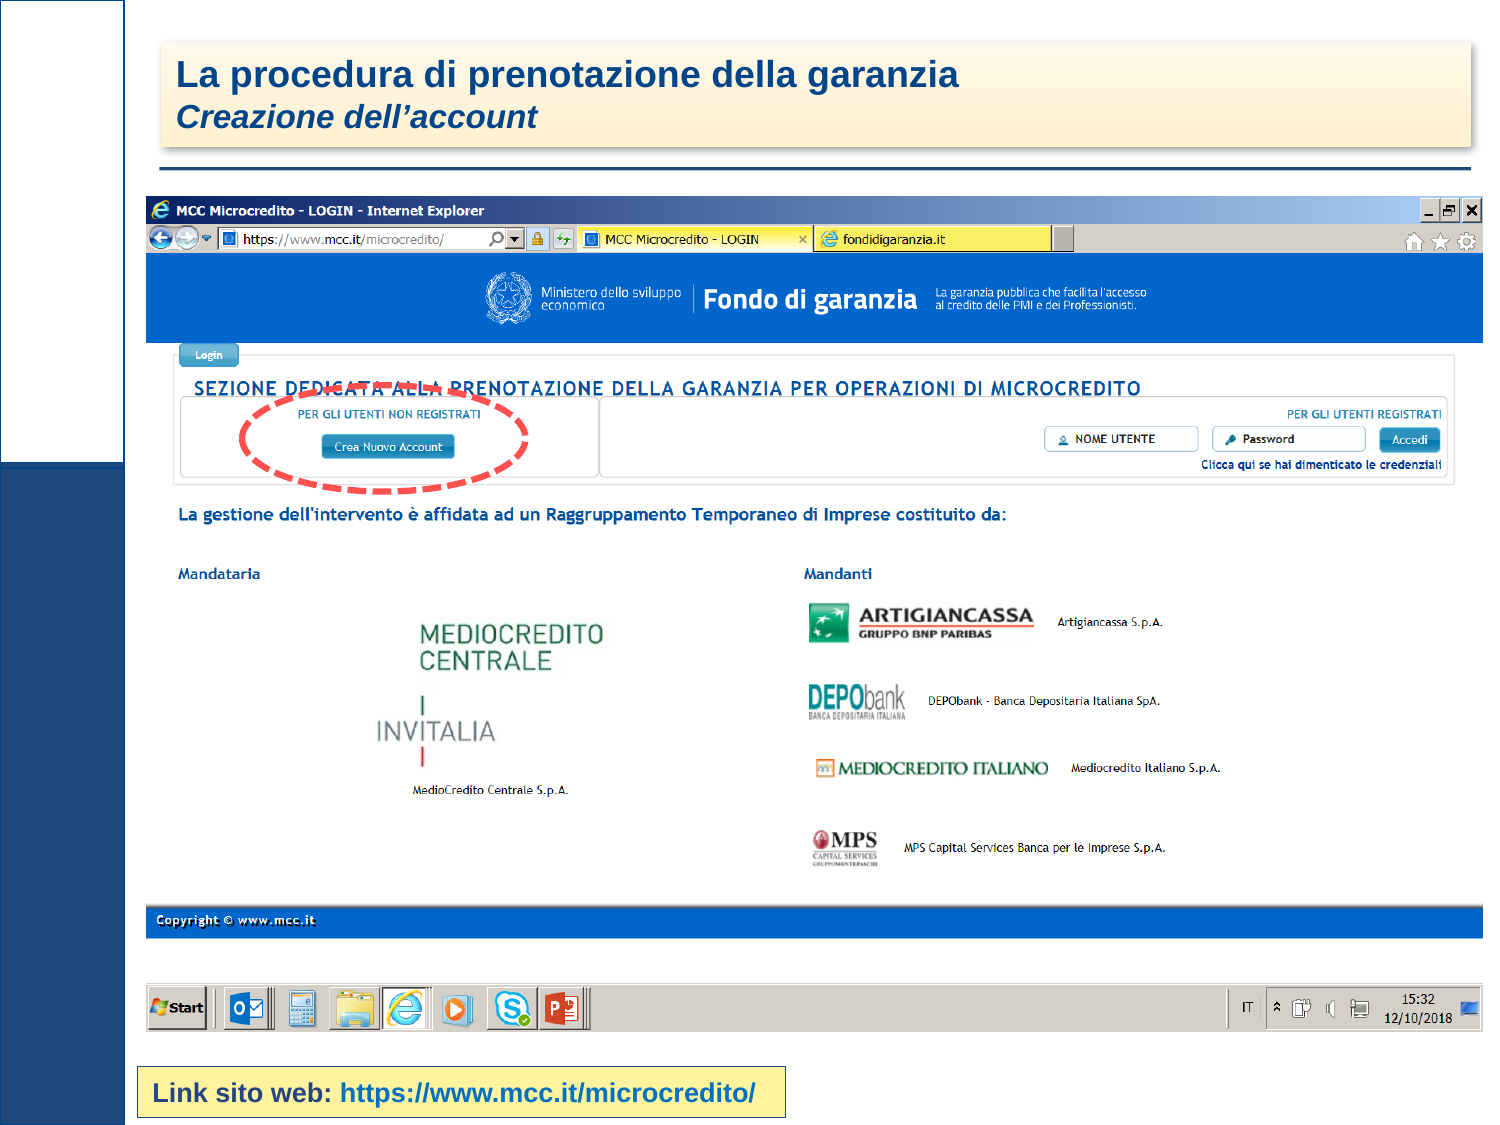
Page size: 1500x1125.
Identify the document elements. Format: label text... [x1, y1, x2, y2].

picture [146, 195, 1483, 1032]
text_box La procedura di prenotazione della garanzia Creazione dell’account [160, 42, 1471, 147]
text_box Link sito web: https://www.mcc.it/microcredito/ [137, 1066, 786, 1118]
